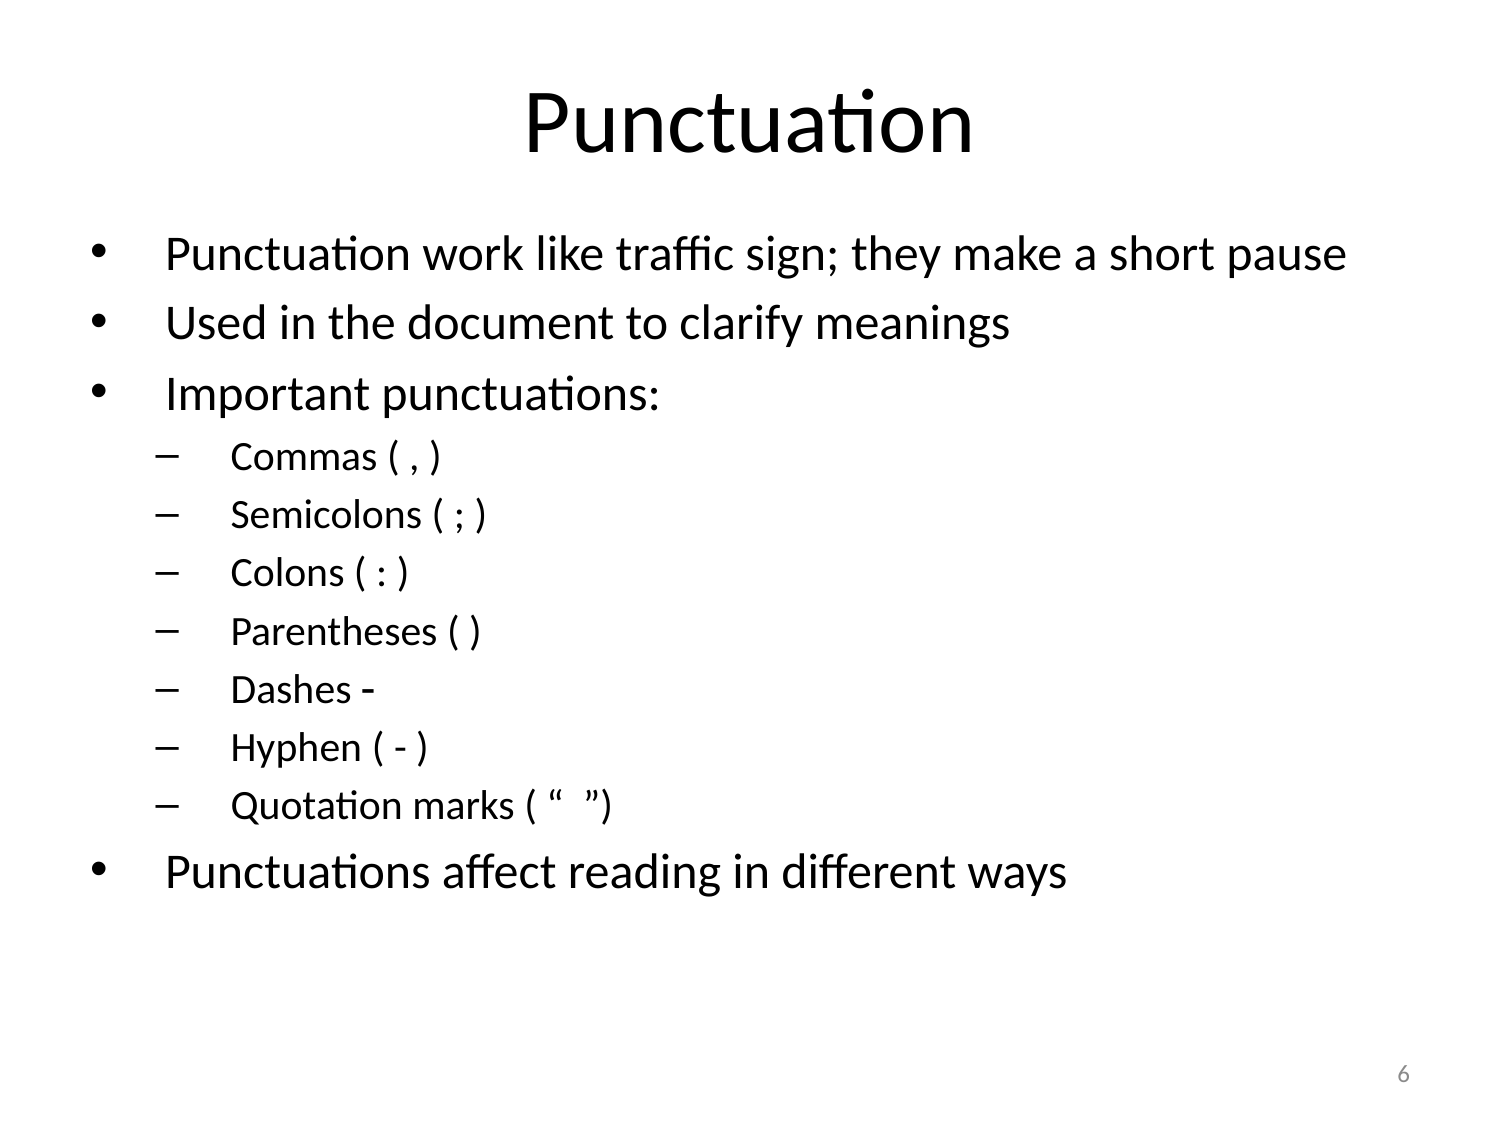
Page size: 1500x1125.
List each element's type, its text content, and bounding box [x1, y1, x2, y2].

title Punctuation [75, 45, 1425, 188]
list Punctuation work like traffic sign; they make a short pause Used in the document to clarify meanings Important punctuations: Commas ( , ) Semicolons ( ; ) Colons ( : ) Parentheses ( ) Dashes  Hyphen ( - ) Quotation marks ( “ ”) Punctuations affect reading in different ways [75, 212, 1425, 1005]
slide_number 6 [1074, 1042, 1425, 1103]
